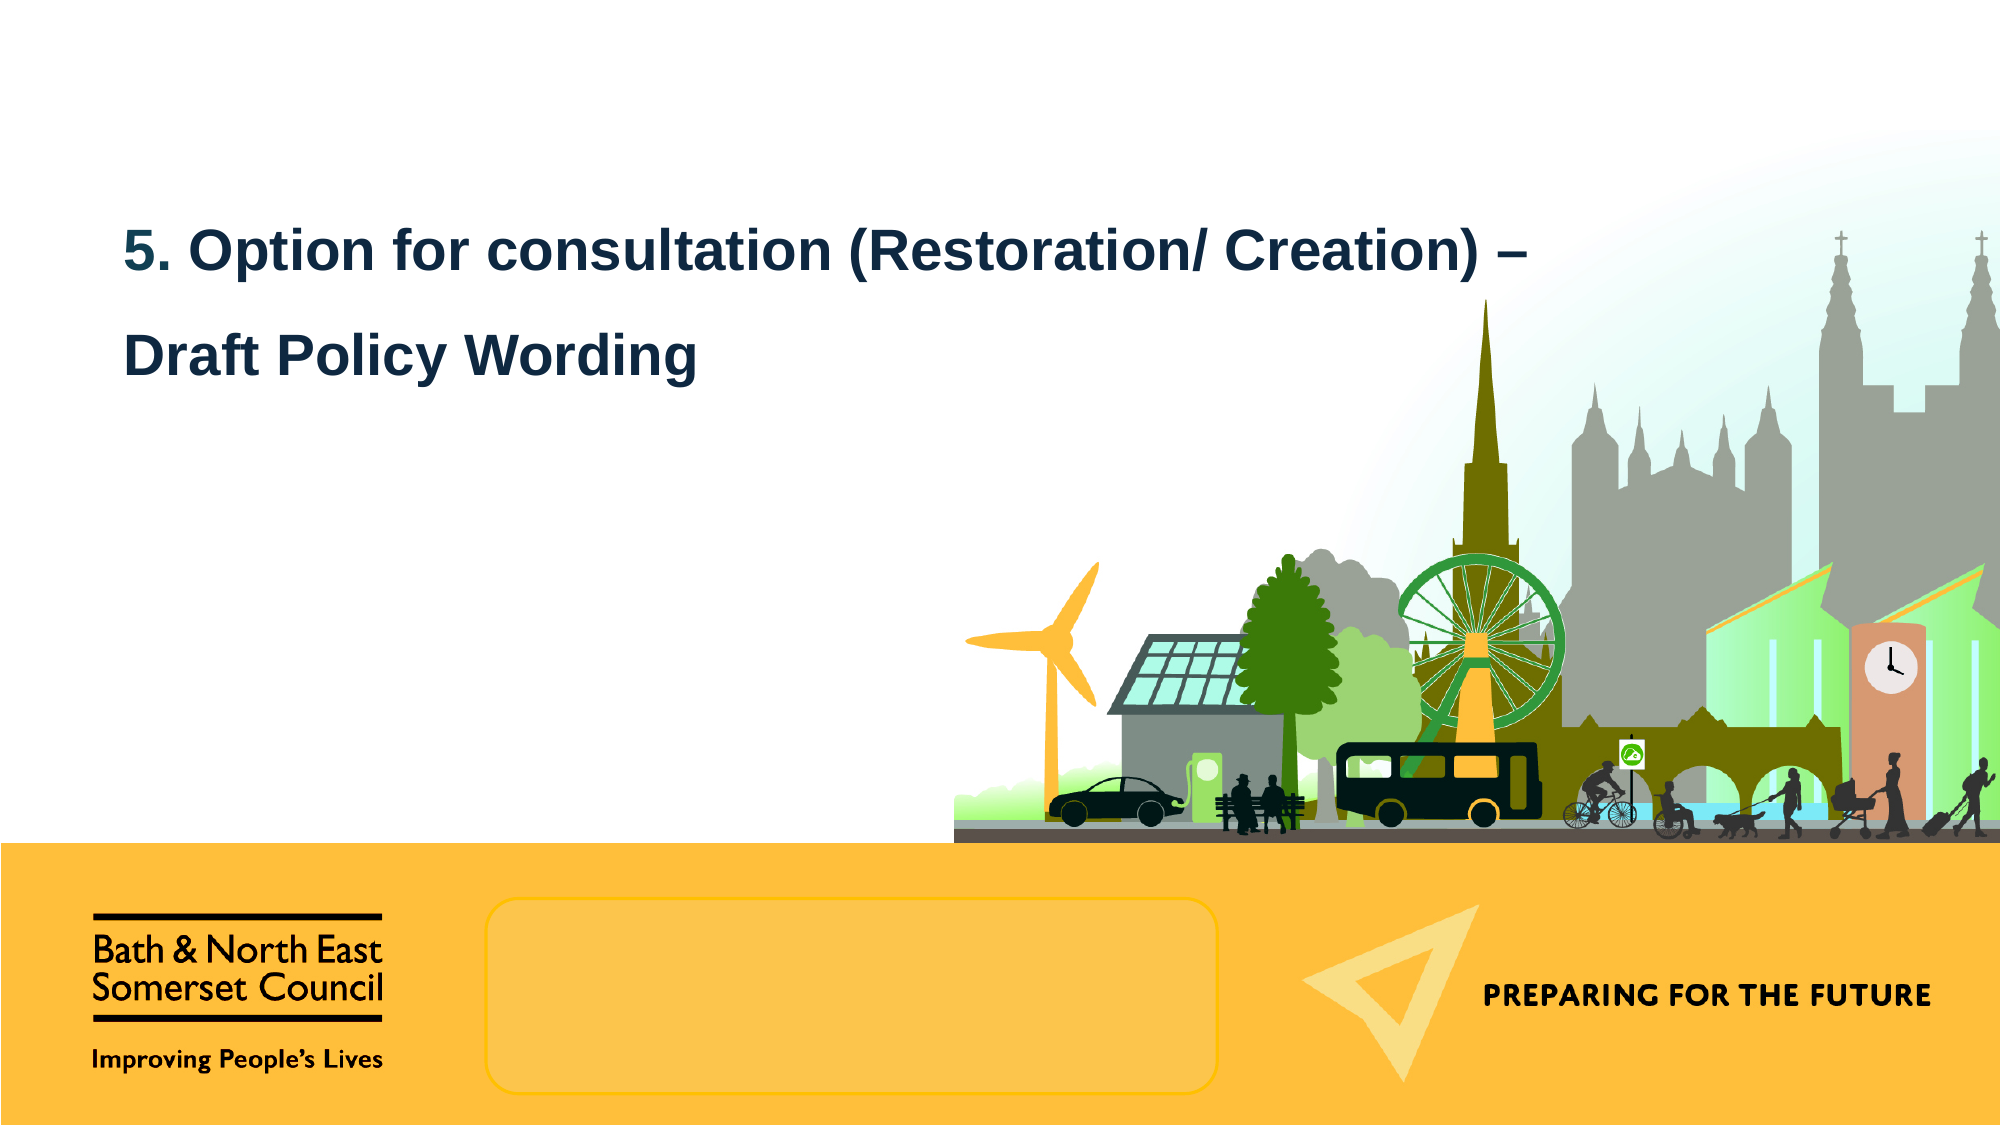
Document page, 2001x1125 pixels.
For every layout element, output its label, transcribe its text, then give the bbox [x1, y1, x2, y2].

text_box 5. Option for consultation (Restoration/ Creation) – Draft Policy Wording [109, 169, 954, 500]
picture [0, 130, 2000, 1125]
